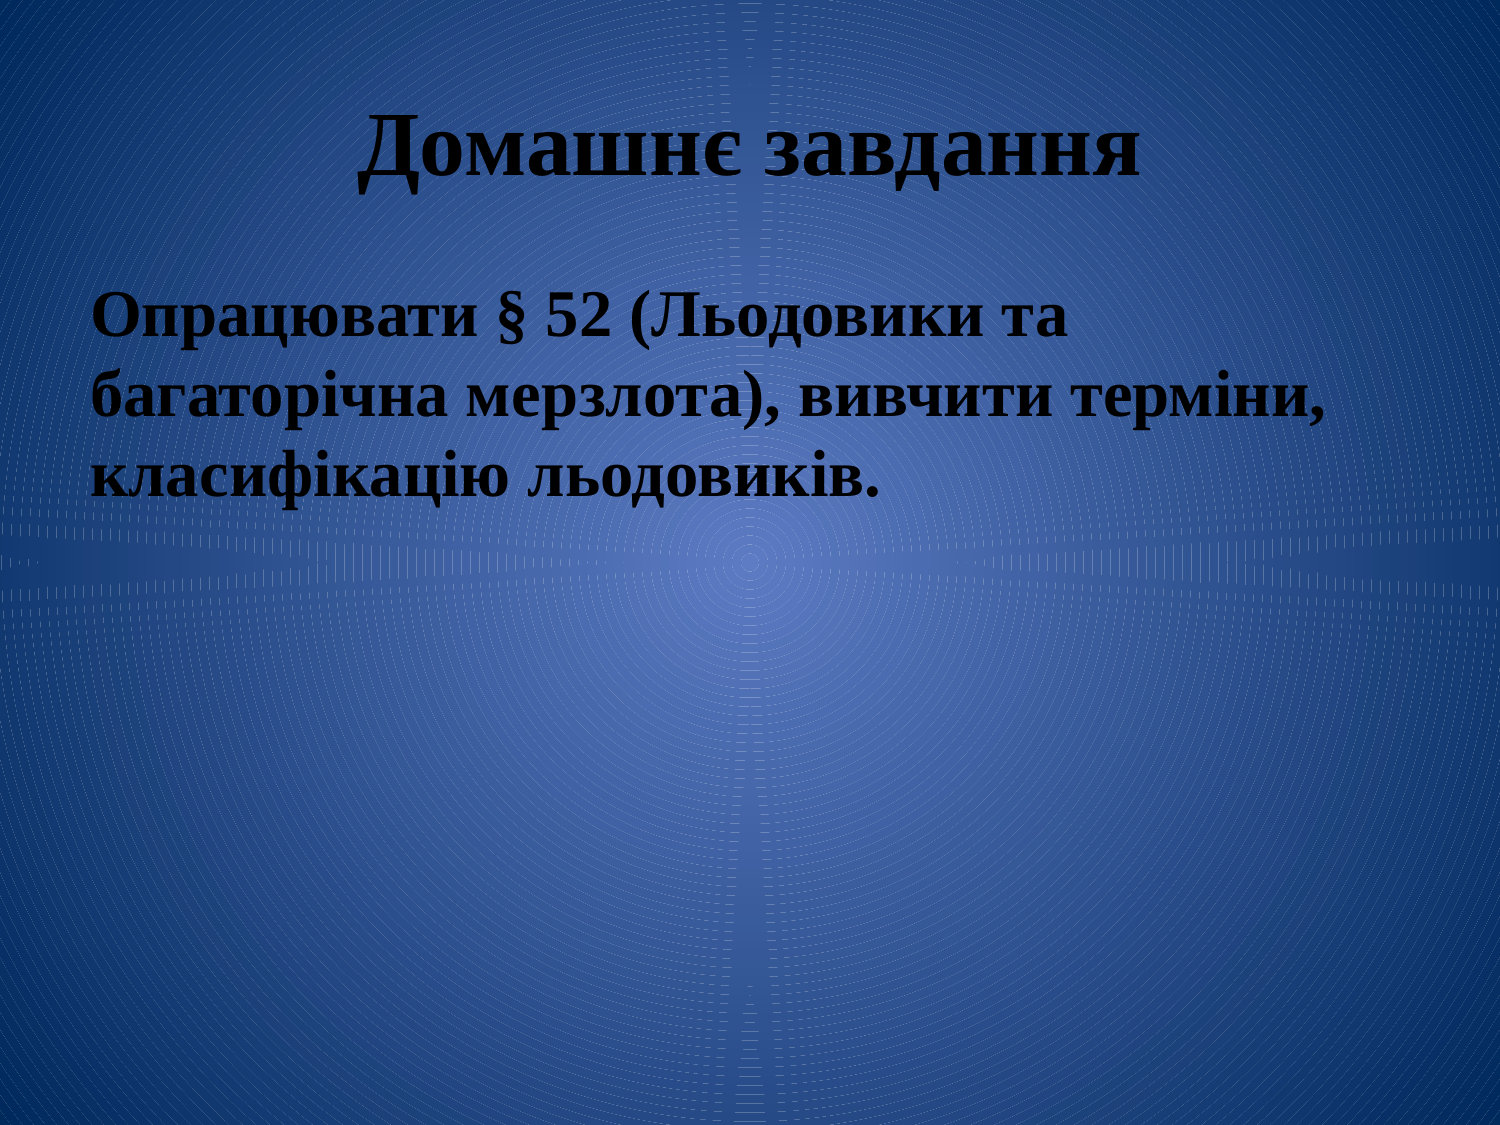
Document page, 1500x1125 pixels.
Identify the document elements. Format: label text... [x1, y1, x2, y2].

list Опрацювати § 52 (Льодовики та багаторічна мерзлота), вивчити терміни, класифікацію льодовиків. [75, 262, 1425, 1005]
title Домашнє завдання [75, 45, 1425, 233]
